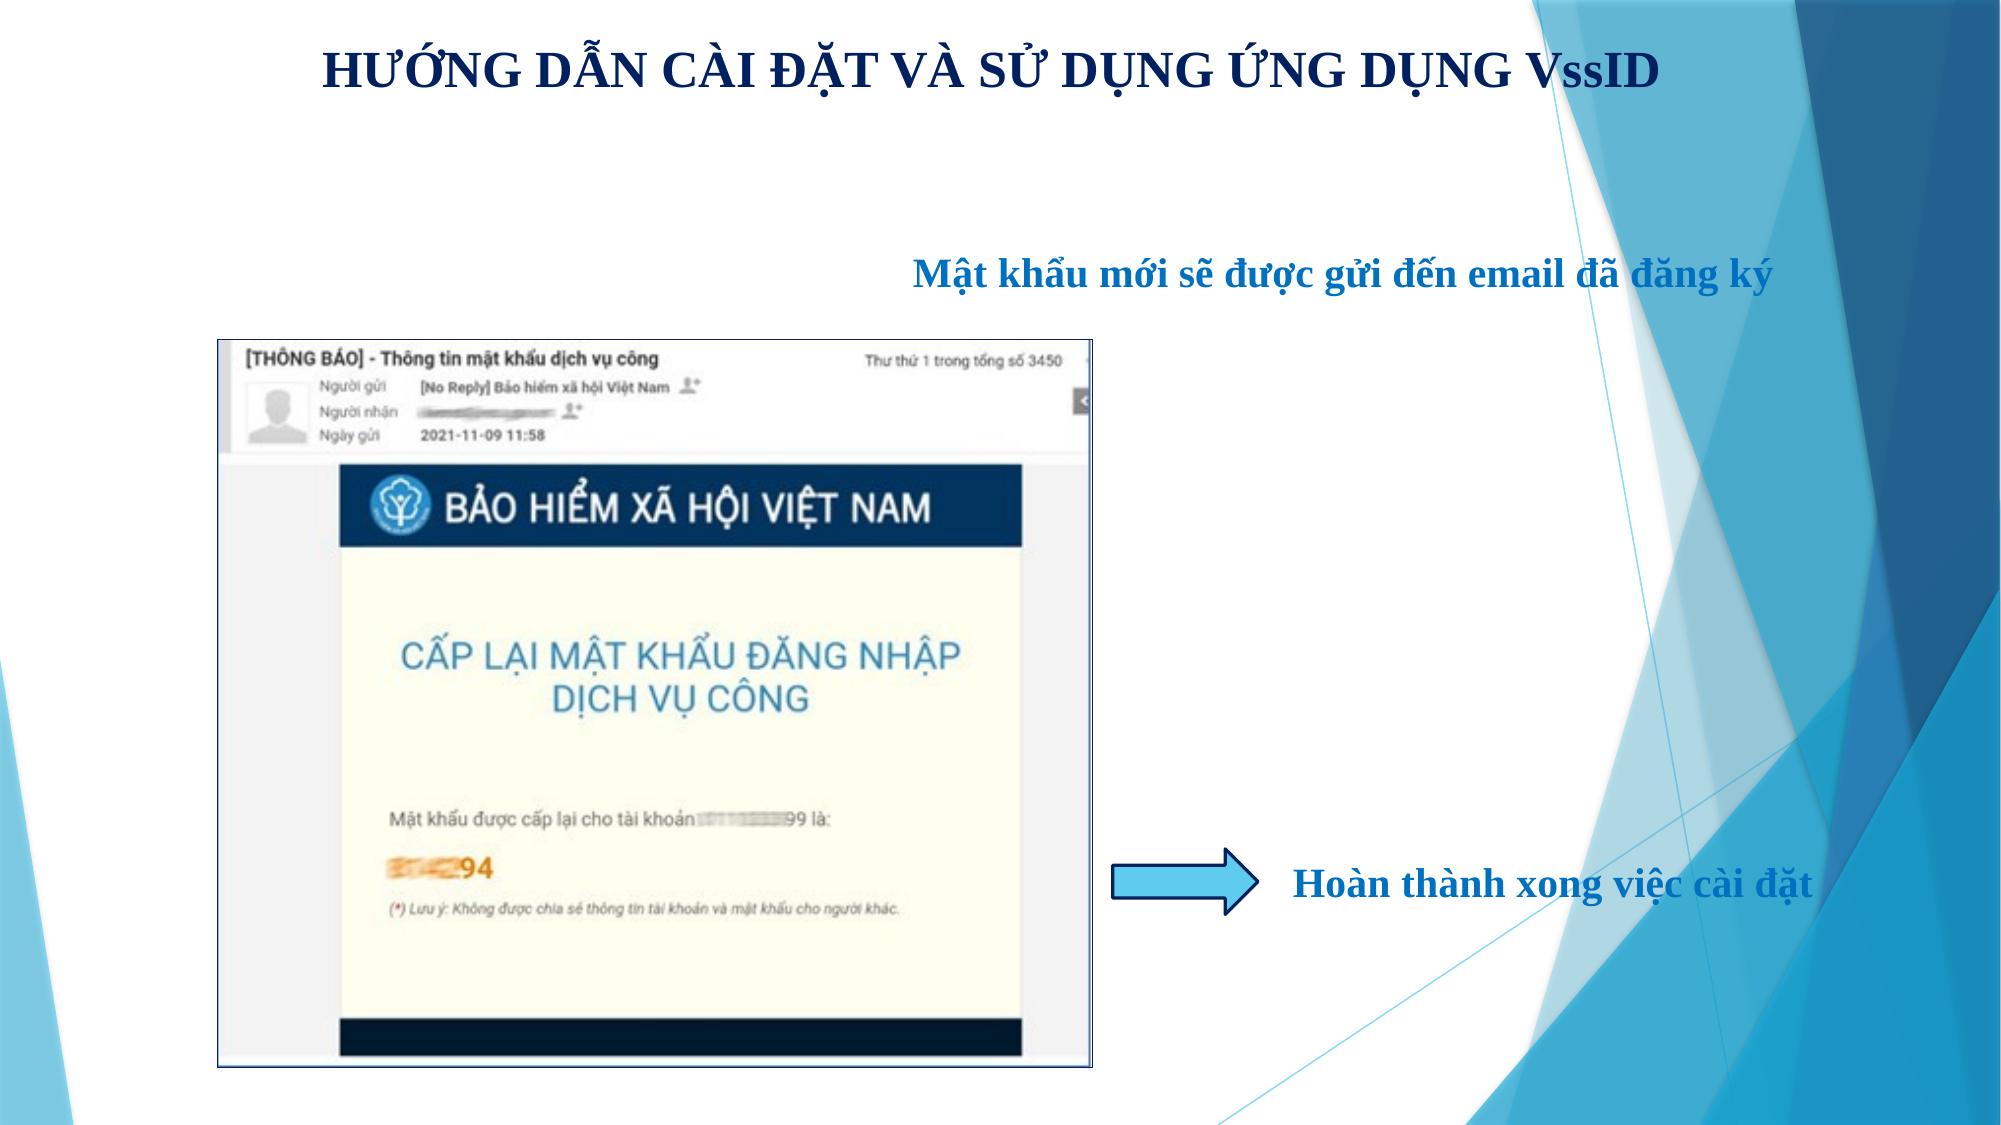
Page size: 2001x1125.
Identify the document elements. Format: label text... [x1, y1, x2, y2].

picture [216, 338, 1094, 1068]
text_box Hoàn thành xong việc cài đặt [1278, 848, 1926, 914]
text_box Mật khẩu mới sẽ được gửi đến email đã đăng ký [898, 237, 1789, 303]
text_box [1111, 847, 1260, 916]
text_box HƯỚNG DẪN CÀI ĐẶT VÀ SỬ DỤNG ỨNG DỤNG VssID [314, 27, 1686, 107]
